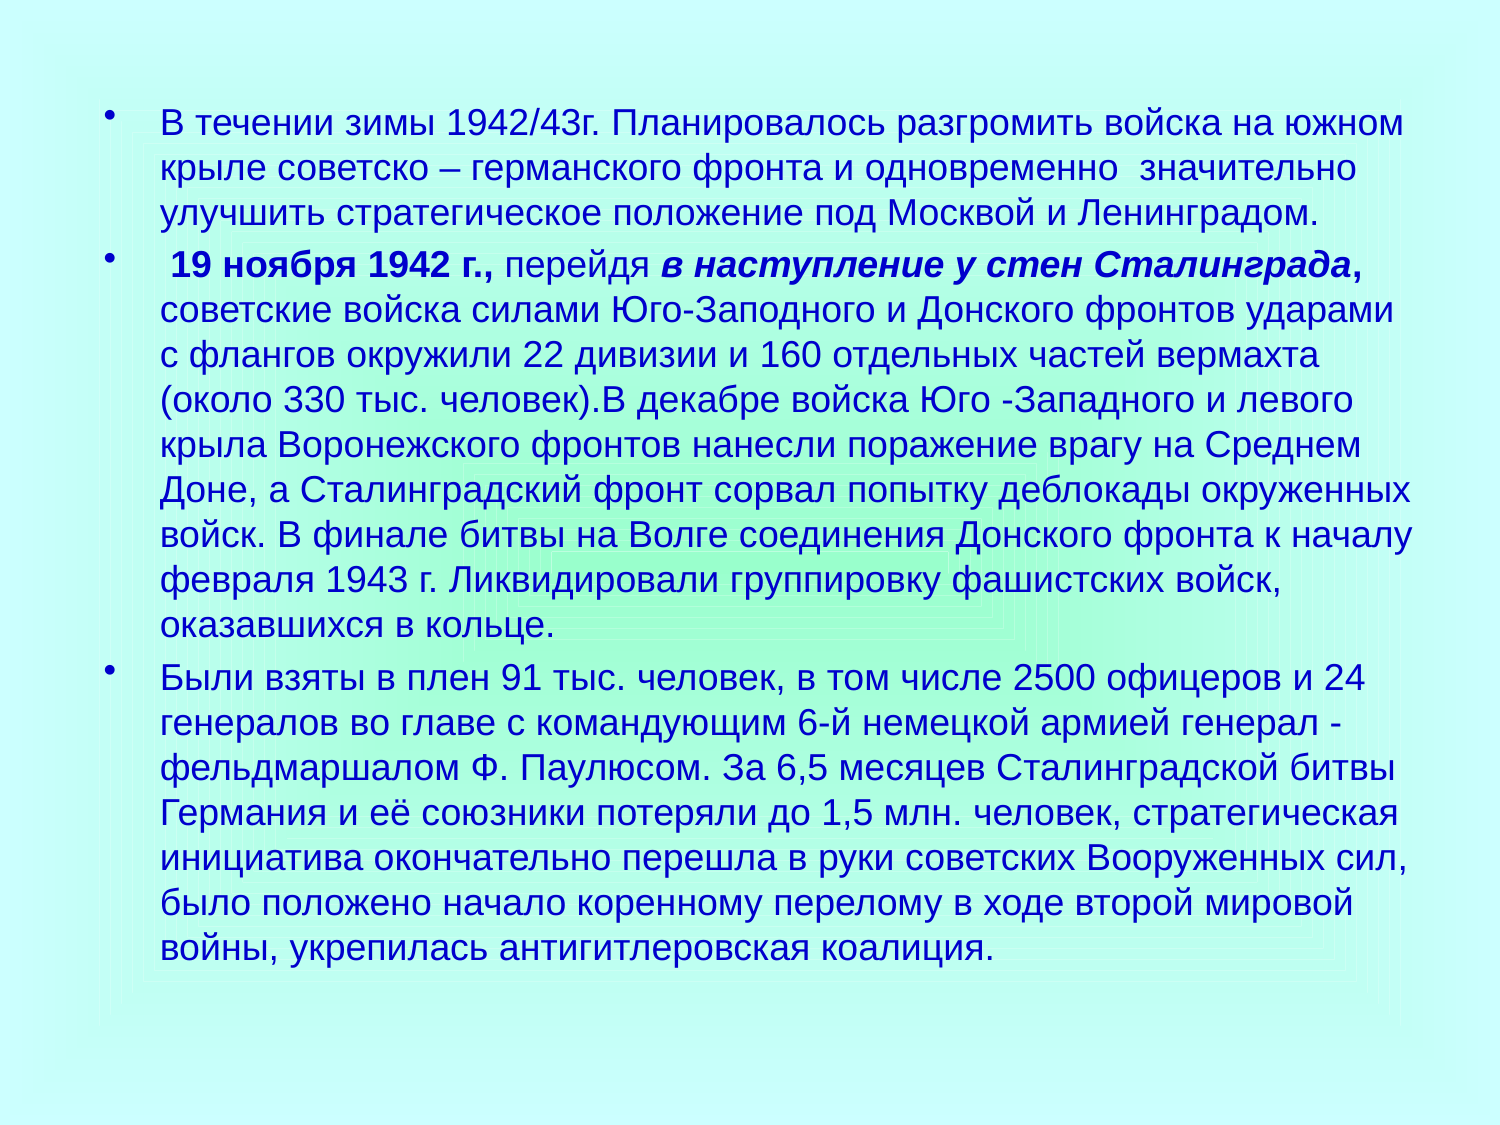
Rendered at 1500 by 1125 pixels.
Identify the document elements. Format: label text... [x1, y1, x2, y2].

list В течении зимы 1942/43г. Планировалось разгромить войска на южном крыле советско – германского фронта и одновременно значительно улучшить стратегическое положение под Москвой и Ленинградом. 19 ноября 1942 г., перейдя в наступление у стен Сталинграда, советские войска силами Юго-Заподного и Донского фронтов ударами с флангов окружили 22 дивизии и 160 отдельных частей вермахта (около 330 тыс. человек).В декабре войска Юго -Западного и левого крыла Воронежского фронтов нанесли поражение врагу на Среднем Доне, а Сталинградский фронт сорвал попытку деблокады окруженных войск. В финале битвы на Волге соединения Донского фронта к началу февраля 1943 г. Ликвидировали группировку фашистских войск, оказавшихся в кольце. Были взяты в плен 91 тыс. человек, в том числе 2500 офицеров и 24 генералов во главе с командующим 6-й немецкой армией генерал -фельдмаршалом Ф. Паулюсом. За 6,5 месяцев Сталинградской битвы Германия и её союзники потеряли до 1,5 млн. человек, стратегическая инициатива окончательно перешла в руки советских Вооруженных сил, было положено начало коренному перелому в ходе второй мировой войны, укрепилась антигитлеровская коалиция. [88, 90, 1436, 994]
